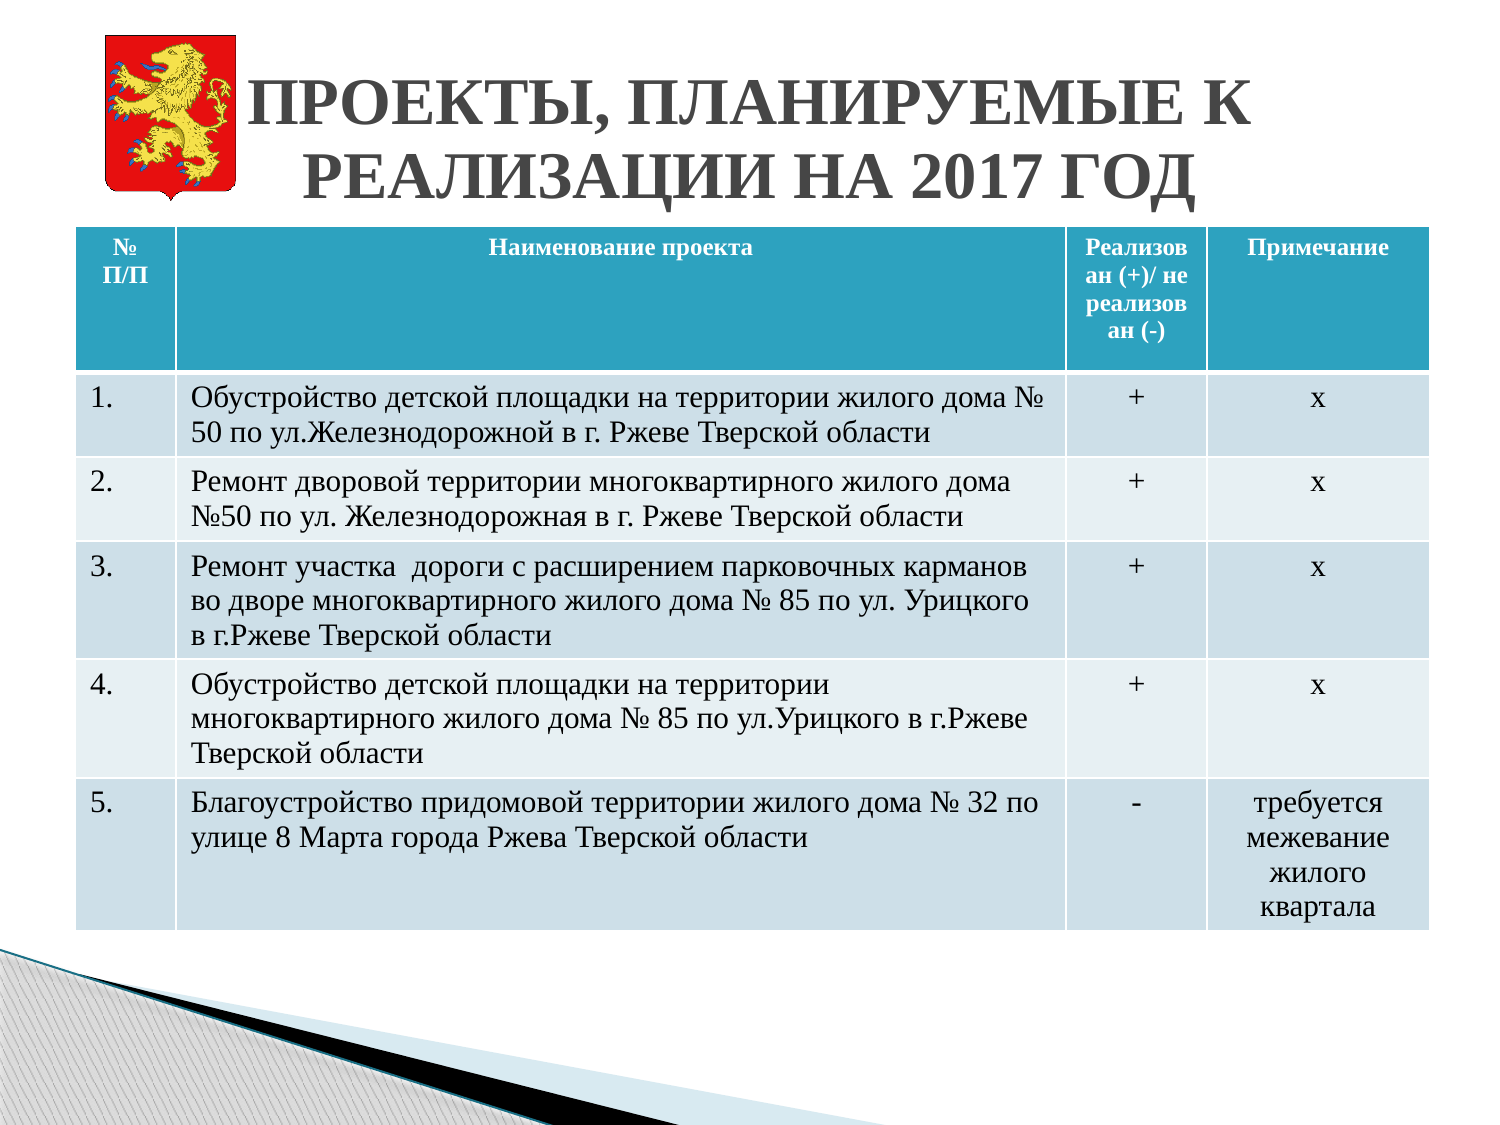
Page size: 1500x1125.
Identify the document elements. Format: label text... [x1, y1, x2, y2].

table_cell + [1067, 375, 1206, 456]
table_cell + [1067, 458, 1206, 540]
table_cell Ремонт участка дороги с расширением парковочных карманов во дворе многоквартирного жилого дома № 85 по ул. Урицкого в г.Ржеве Тверской области [177, 542, 1065, 658]
table_cell Обустройство детской площадки на территории жилого дома № 50 по ул.Железнодорожной в г. Ржеве Тверской области [177, 375, 1065, 456]
table_cell 1. [76, 375, 175, 456]
table_header № П/П [76, 233, 175, 370]
table_cell Благоустройство придомовой территории жилого дома № 32 по улице 8 Марта города Ржева Тверской области [177, 779, 1065, 930]
table_cell 4. [76, 660, 175, 777]
table_cell + [1067, 660, 1206, 777]
table_header Наименование проекта [177, 233, 1065, 370]
table_cell х [1208, 660, 1429, 777]
table_cell Ремонт дворовой территории многоквартирного жилого дома №50 по ул. Железнодорожная в г. Ржеве Тверской области [177, 458, 1065, 540]
table_header Реализован (+)/ не реализован (-) [1067, 233, 1206, 370]
table_cell - [1067, 779, 1206, 930]
table_cell х [1208, 375, 1429, 456]
table_cell Обустройство детской площадки на территории многоквартирного жилого дома № 85 по ул.Урицкого в г.Ржеве Тверской области [177, 660, 1065, 777]
table_cell х [1208, 542, 1429, 658]
picture [105, 34, 236, 201]
table_cell 5. [76, 779, 175, 930]
title ПРОЕКТЫ, ПЛАНИРУЕМЫЕ К РЕАЛИЗАЦИИ НА 2017 ГОД [75, 45, 1425, 233]
table_cell х [1208, 458, 1429, 540]
table_cell требуется межевание жилого квартала [1208, 779, 1429, 930]
table_cell 2. [76, 458, 175, 540]
table_cell 3. [76, 542, 175, 658]
table_cell + [1067, 542, 1206, 658]
table_header Примечание [1208, 227, 1429, 370]
